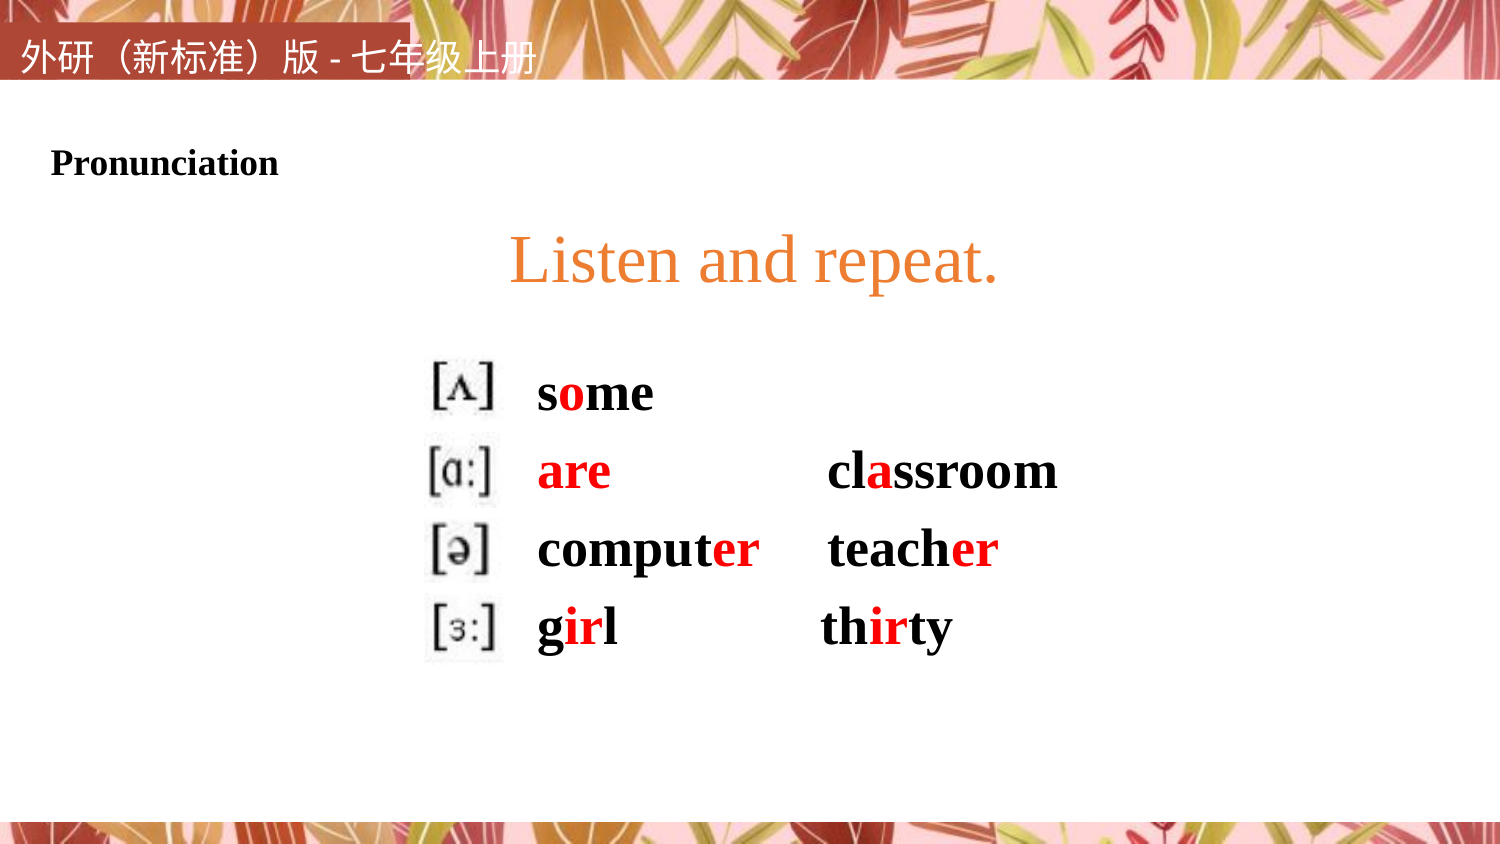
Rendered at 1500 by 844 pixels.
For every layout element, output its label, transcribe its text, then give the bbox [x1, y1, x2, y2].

picture [0, 0, 1500, 79]
picture [424, 355, 504, 421]
text_box Listen and repeat. [421, 207, 1089, 302]
text_box some are classroom computer teacher girl thirty [526, 338, 1084, 661]
picture [424, 518, 504, 583]
picture [424, 593, 504, 665]
text_box Pronunciation [0, 132, 291, 189]
picture [0, 822, 1500, 844]
picture [424, 432, 504, 508]
